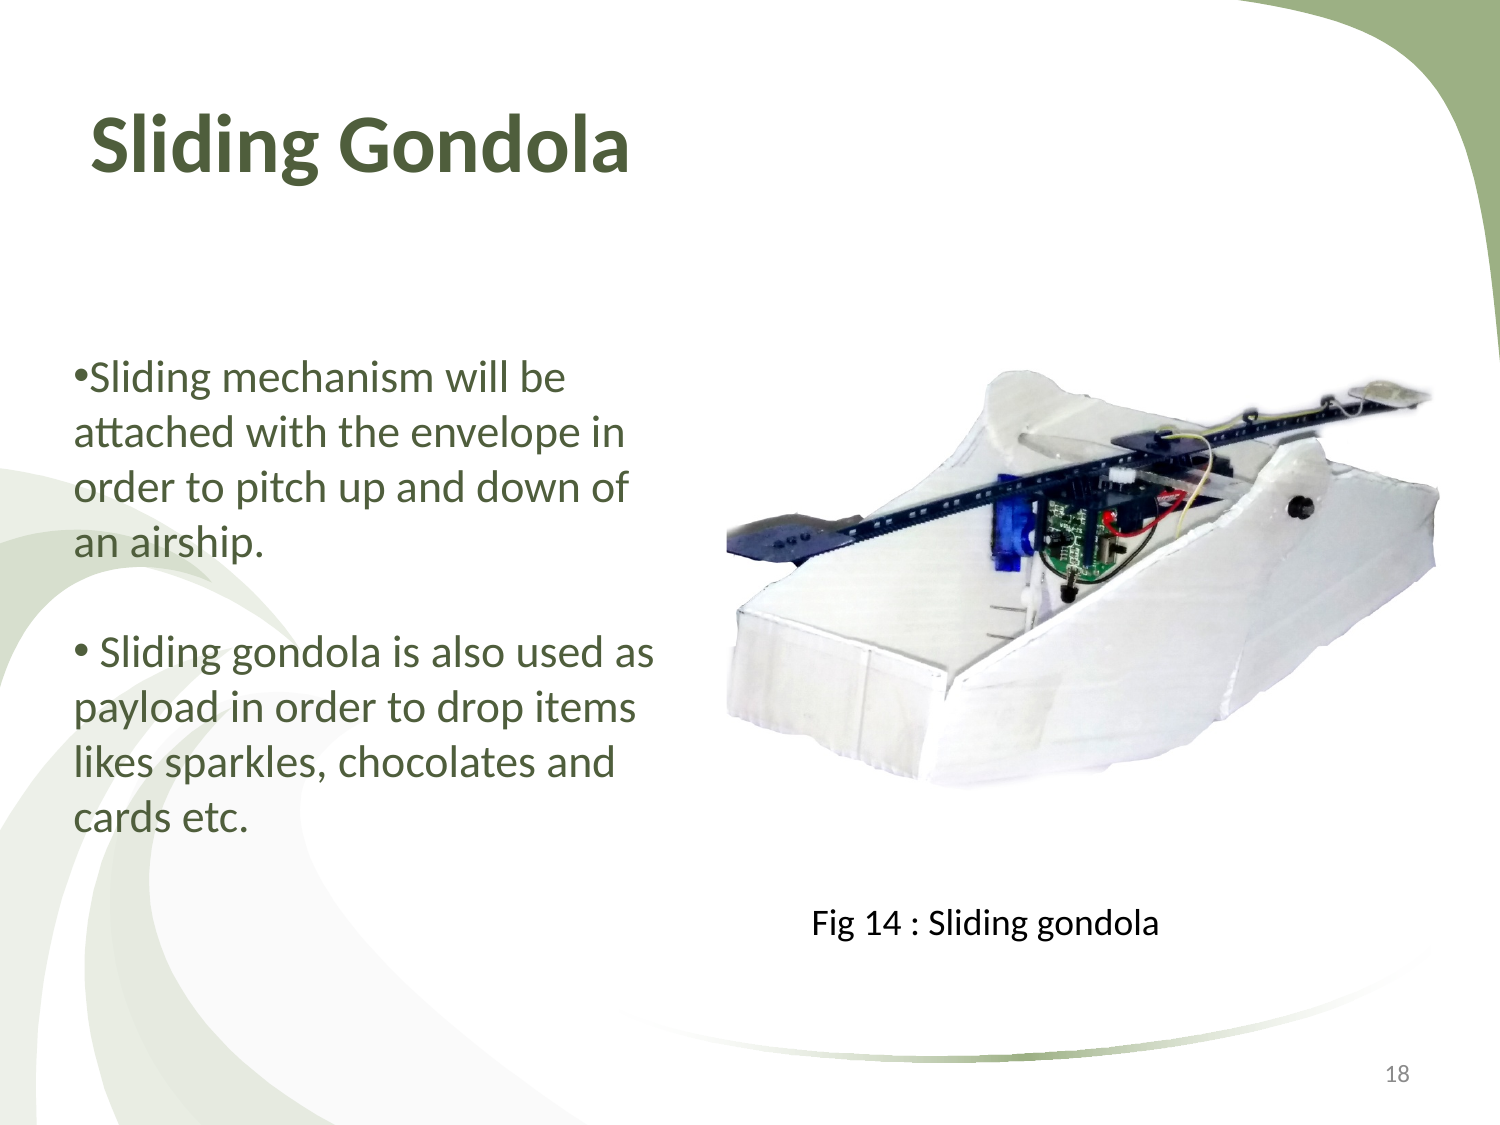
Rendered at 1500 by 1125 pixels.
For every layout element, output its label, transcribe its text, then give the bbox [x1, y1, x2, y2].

text_box Fig 14 : Sliding gondola [796, 890, 1372, 951]
title Sliding Gondola [75, 45, 1425, 233]
slide_number 18 [1074, 1042, 1425, 1103]
picture [726, 362, 1444, 810]
text_box Sliding mechanism will be attached with the envelope in order to pitch up and down of an airship. Sliding gondola is also used as payload in order to drop items likes sparkles, chocolates and cards etc. [58, 339, 680, 1060]
